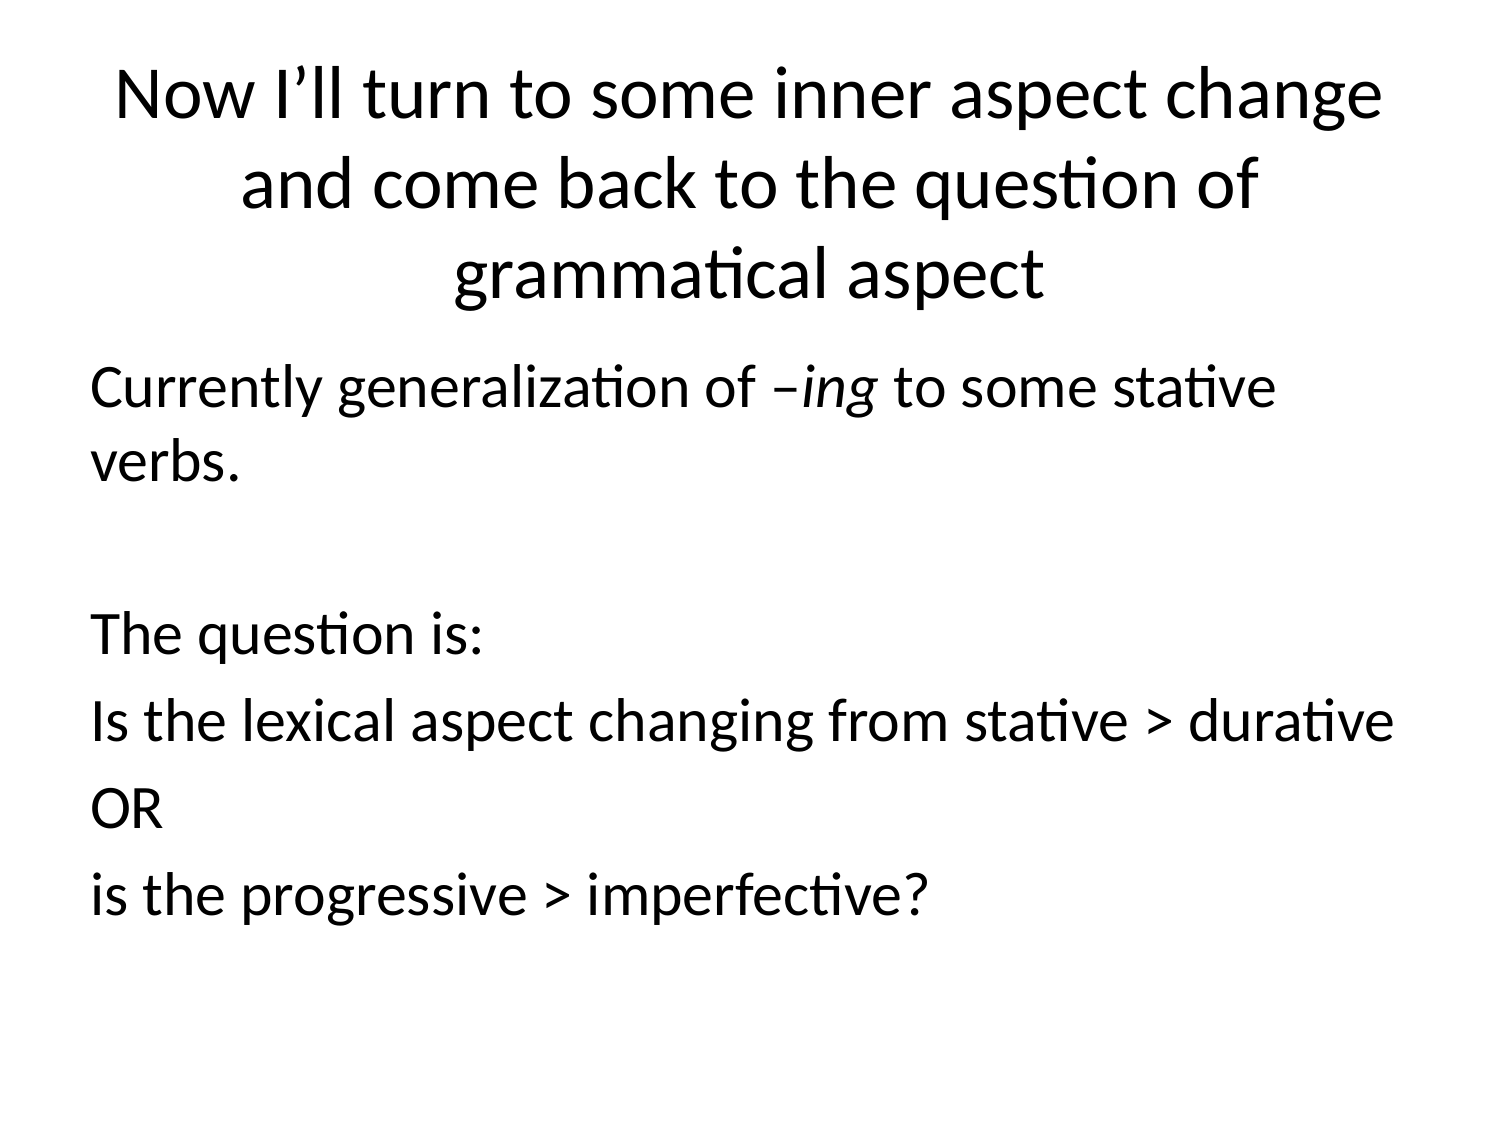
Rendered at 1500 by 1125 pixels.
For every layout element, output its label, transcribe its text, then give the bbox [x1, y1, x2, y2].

title Now I’ll turn to some inner aspect change and come back to the question of grammatical aspect [75, 45, 1425, 313]
list Currently generalization of –ing to some stative verbs. The question is: Is the lexical aspect changing from stative > durative OR is the progressive > imperfective? [75, 337, 1425, 1005]
